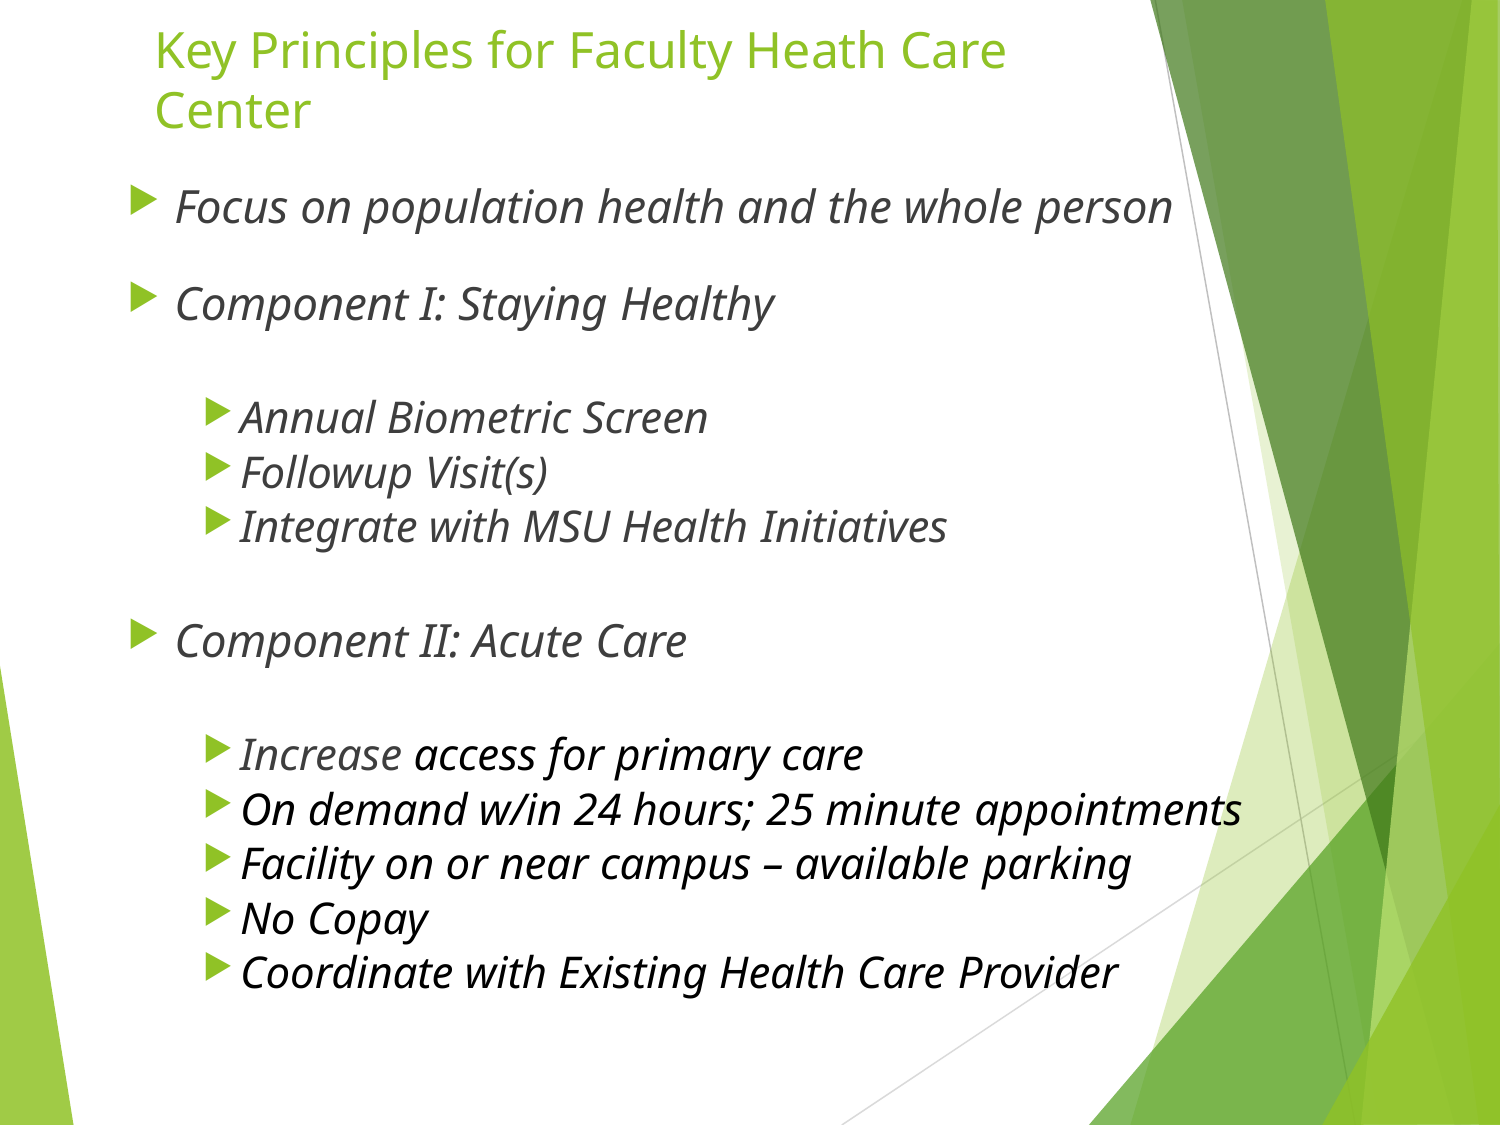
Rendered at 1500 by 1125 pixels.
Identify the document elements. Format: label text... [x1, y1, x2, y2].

text_box Focus on population health and the whole person Component I: Staying Healthy Annual Biometric Screen Followup Visit(s) Integrate with MSU Health Initiatives Component II: Acute Care Increase access for primary care On demand w/in 24 hours; 25 minute appointments Facility on or near campus – available parking No Copay Coordinate with Existing Health Care Provider [125, 175, 1264, 998]
title Key Principles for Faculty Heath Care Center [152, 16, 1160, 175]
